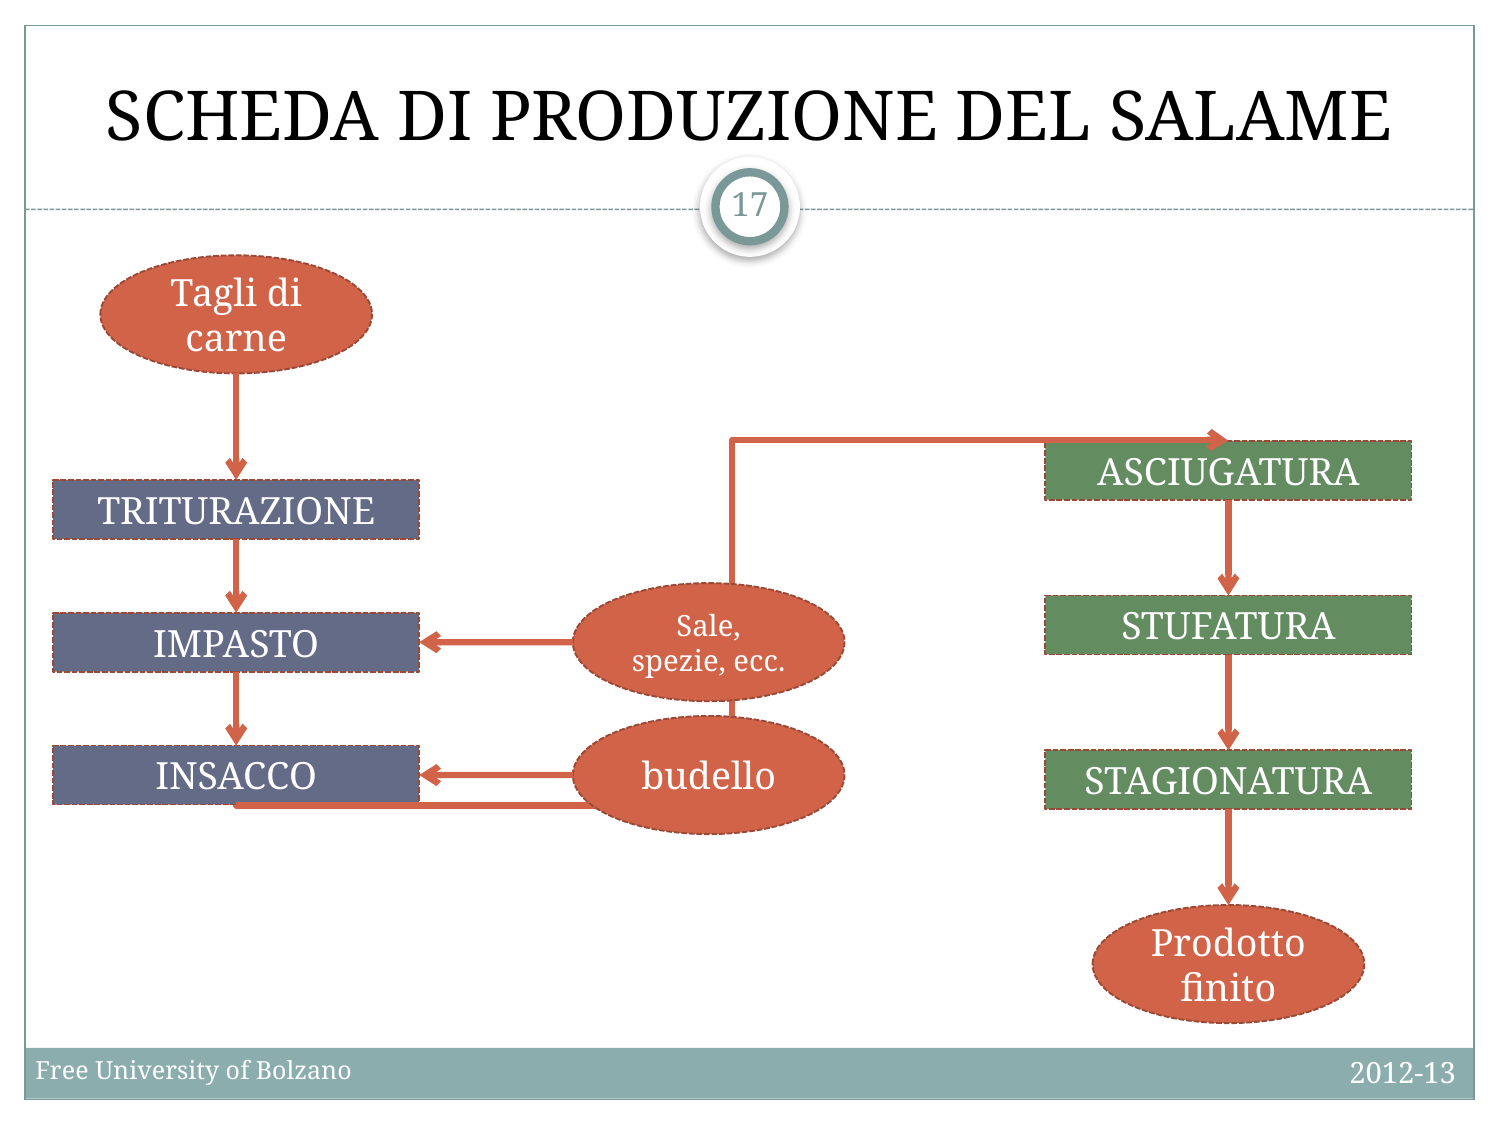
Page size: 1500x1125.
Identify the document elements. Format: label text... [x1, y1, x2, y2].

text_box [550, 126, 915, 1119]
text_box TRITURAZIONE [52, 479, 420, 540]
footer Free University of Bolzano [20, 1046, 543, 1107]
text_box STAGIONATURA [1044, 749, 1412, 810]
text_box ASCIUGATURA [1044, 440, 1412, 501]
text_box STUFATURA [1044, 595, 1412, 655]
text_box INSACCO [52, 745, 420, 805]
text_box IMPASTO [52, 612, 420, 673]
text_box Tagli di carne [99, 254, 373, 375]
title SCHEDA DI PRODUZIONE DEL SALAME [49, 37, 1450, 162]
text_box Prodotto finito [1091, 904, 1366, 1025]
slide_number 2012-13 [971, 1046, 1471, 1107]
